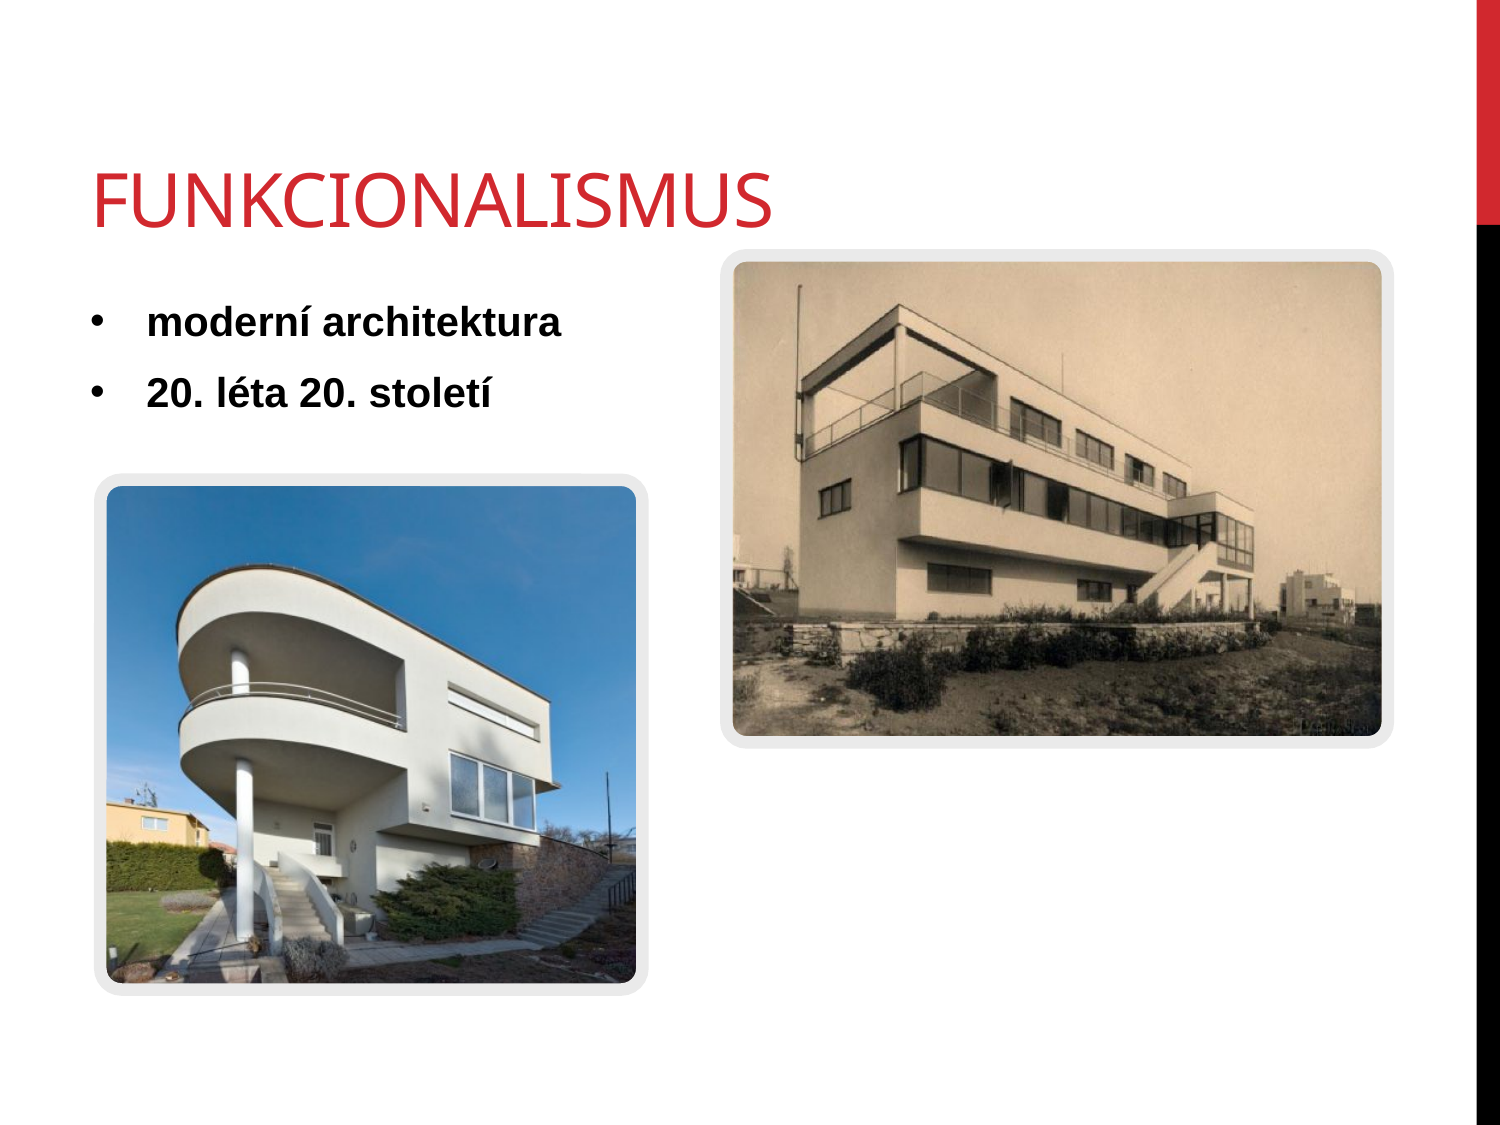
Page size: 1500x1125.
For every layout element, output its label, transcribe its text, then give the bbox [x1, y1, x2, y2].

list moderní architektura 20. léta 20. století [75, 287, 1325, 1005]
picture [99, 479, 643, 991]
picture [725, 254, 1389, 743]
title Funkcionalismus [75, 25, 1025, 250]
